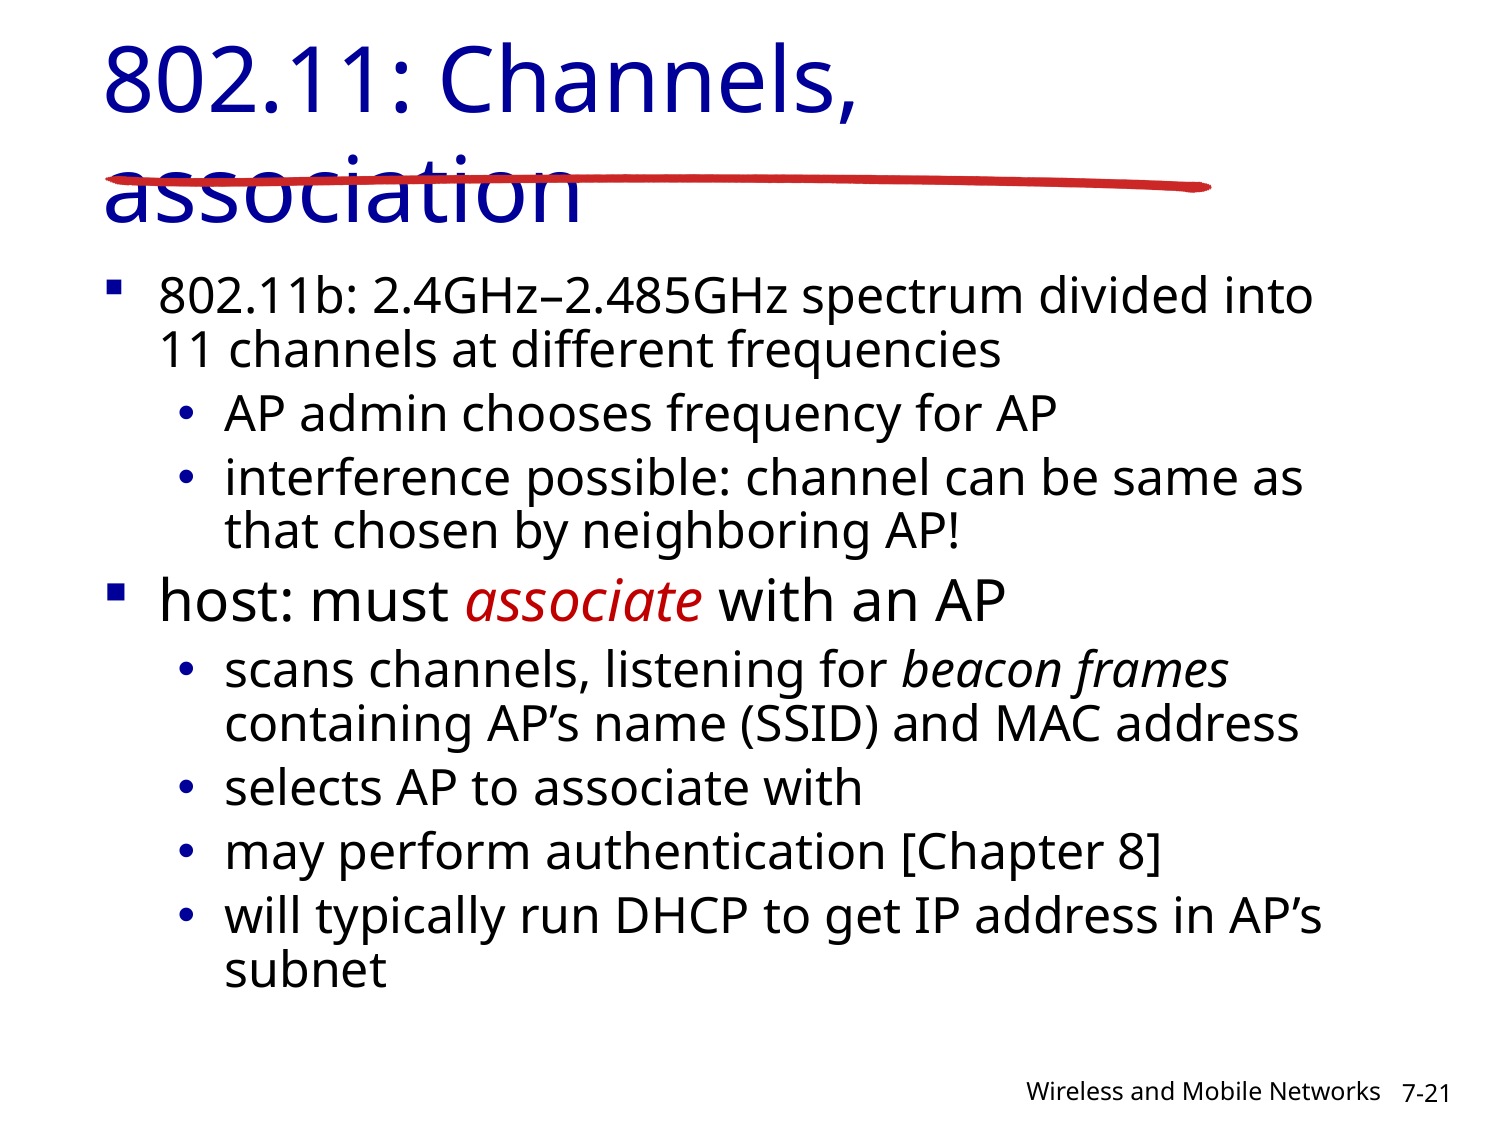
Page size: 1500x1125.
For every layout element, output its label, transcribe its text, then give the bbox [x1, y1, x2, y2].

list 802.11b: 2.4GHz–2.485GHz spectrum divided into 11 channels at different frequencies AP admin chooses frequency for AP interference possible: channel can be same as that chosen by neighboring AP! host: must associate with an AP scans channels, listening for beacon frames containing AP’s name (SSID) and MAC address selects AP to associate with may perform authentication [Chapter 8] will typically run DHCP to get IP address in AP’s subnet [87, 262, 1363, 1025]
picture [99, 168, 1226, 198]
slide_number 7-21 [1387, 1069, 1500, 1115]
title 802.11: Channels, association [87, 37, 1363, 225]
footer Wireless and Mobile Networks [960, 1067, 1404, 1110]
